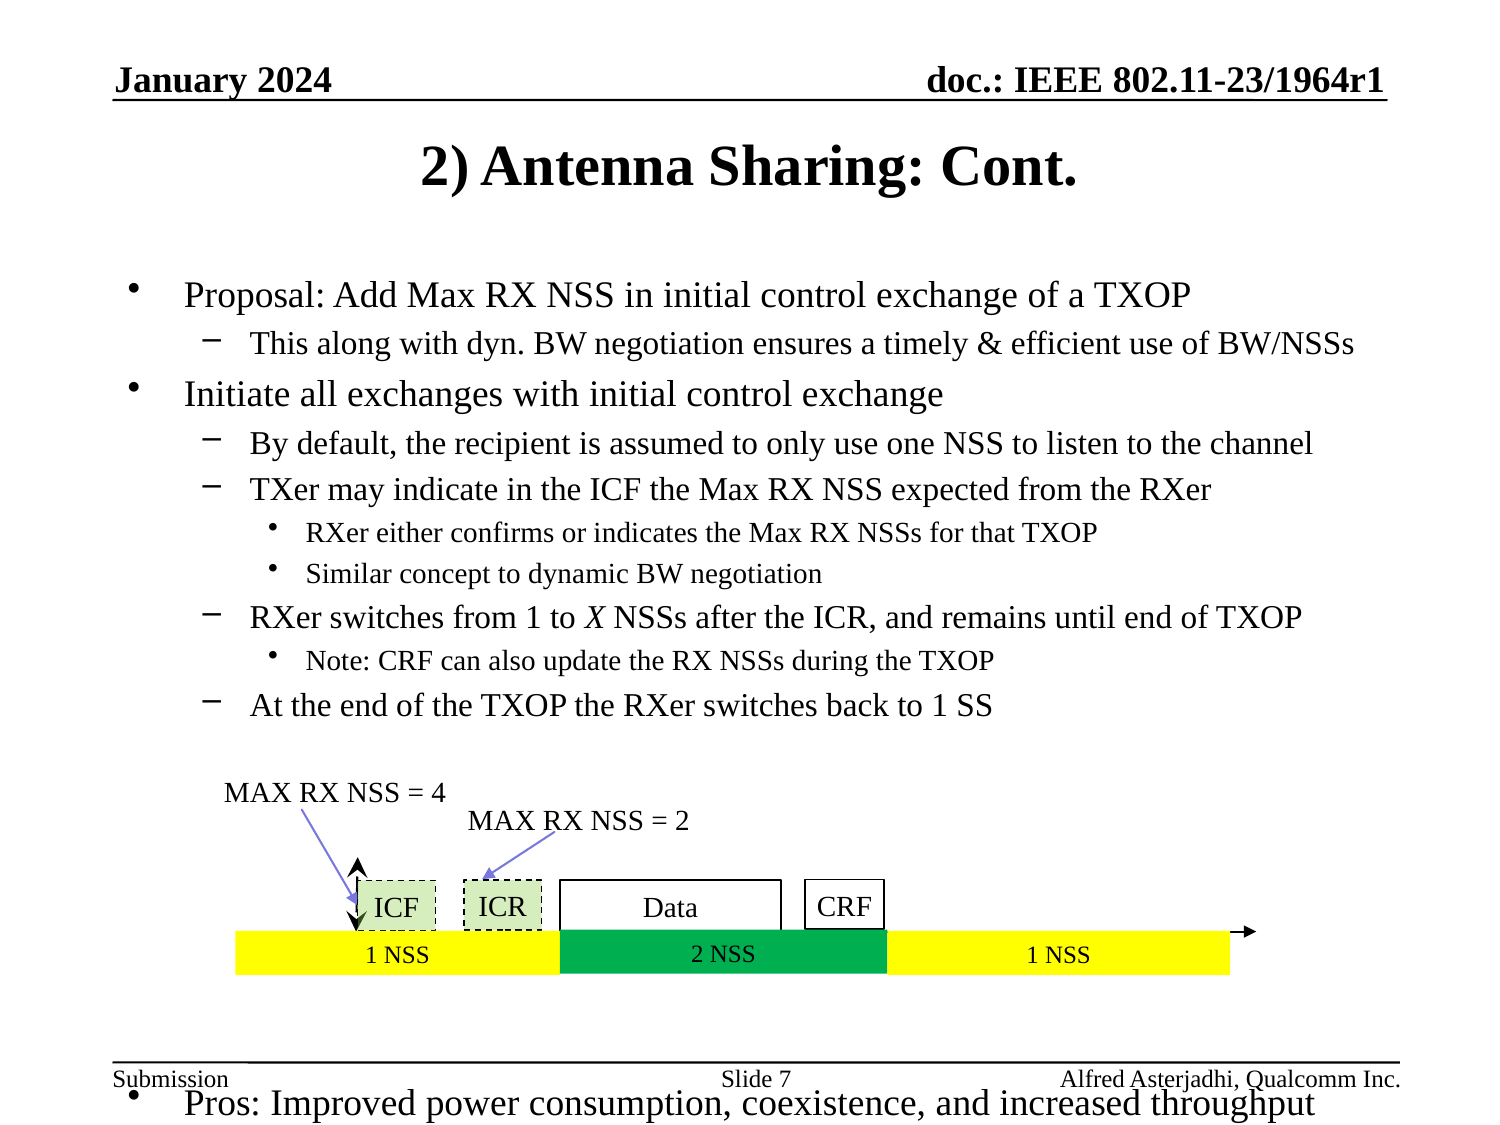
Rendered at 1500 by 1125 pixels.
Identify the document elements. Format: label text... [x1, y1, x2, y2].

text_box 1 NSS [885, 940, 1232, 977]
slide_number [114, 54, 335, 101]
text_box 2 NSS [558, 940, 885, 976]
text_box 1 NSS [233, 940, 561, 977]
footer Alfred Asterjadhi, Qualcomm Inc. [1054, 1061, 1402, 1093]
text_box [199, 775, 1257, 932]
title 2) Antenna Sharing: Cont. [112, 112, 1388, 213]
slide_number Slide 7 [712, 1061, 800, 1093]
list Proposal: Add Max RX NSS in initial control exchange of a TXOP This along with dyn. BW negotiation ensures a timely & efficient use of BW/NSSs Initiate all exchanges with initial control exchange By default, the recipient is assumed to only use one NSS to listen to the channel TXer may indicate in the ICF the Max RX NSS expected from the RXer RXer either confirms or indicates the Max RX NSSs for that TXOP Similar concept to dynamic BW negotiation RXer switches from 1 to X NSSs after the ICR, and remains until end of TXOP Note: CRF can also update the RX NSSs during the TXOP At the end of the TXOP the RXer switches back to 1 SS Pros: Improved power consumption, coexistence, and increased throughput [112, 262, 1388, 1063]
